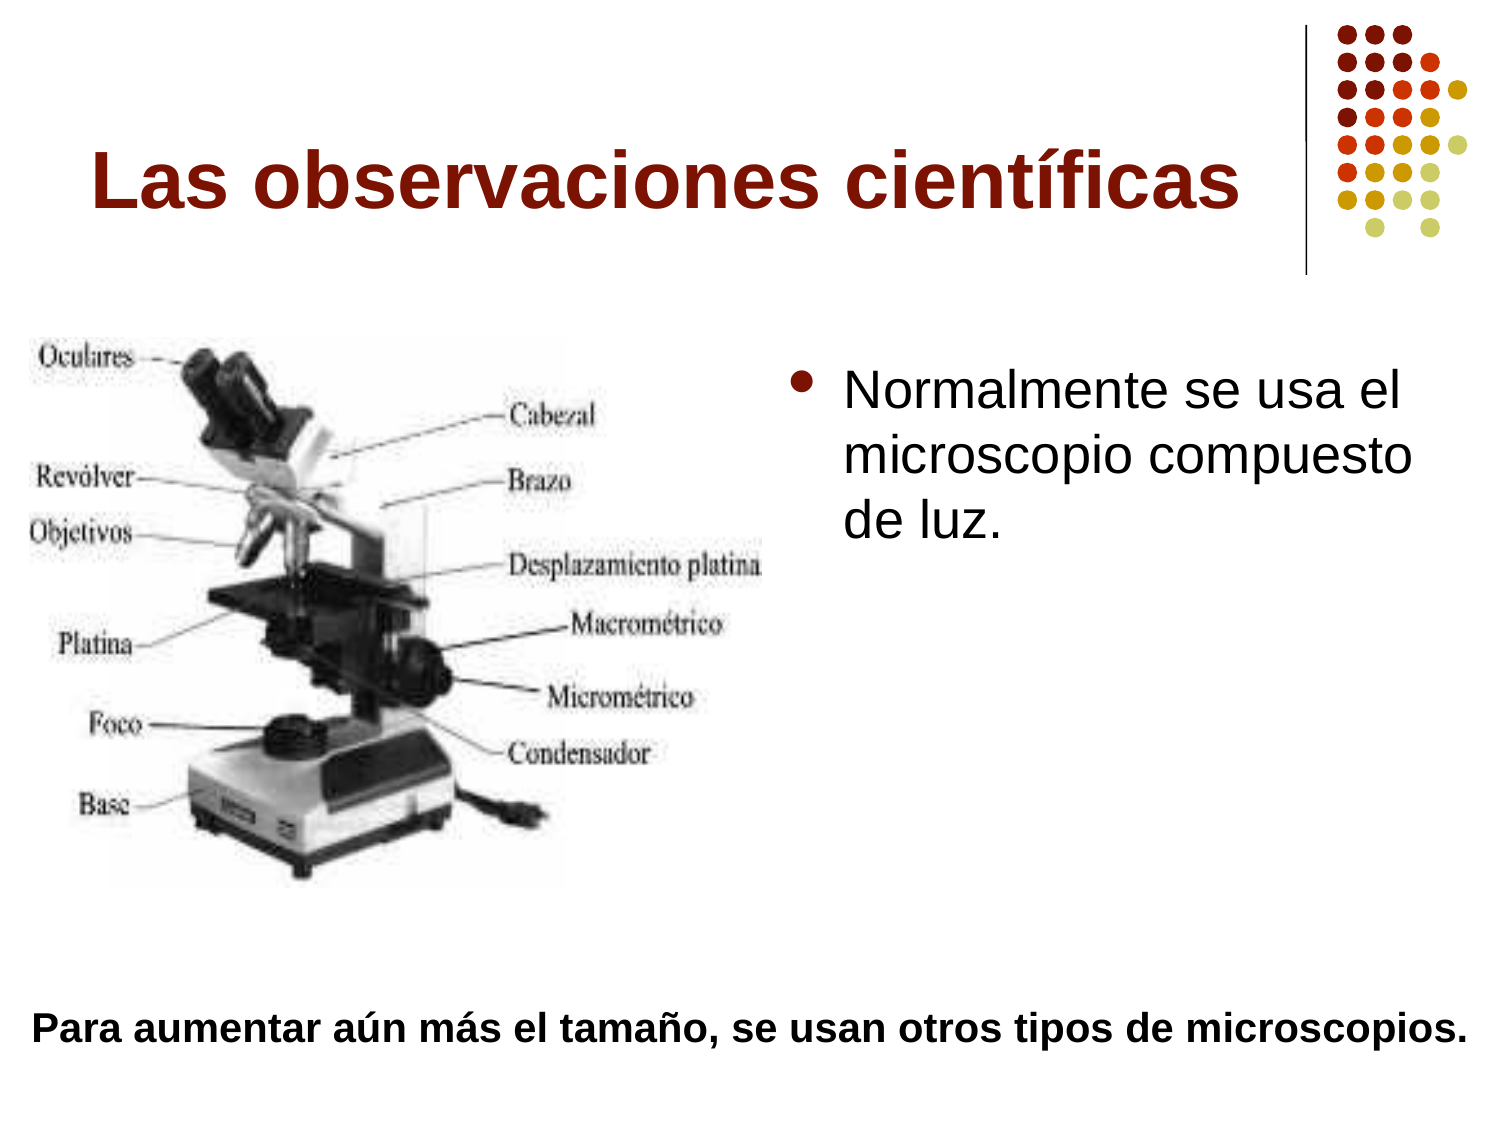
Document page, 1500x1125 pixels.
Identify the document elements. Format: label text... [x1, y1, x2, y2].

text_box Para aumentar aún más el tamaño, se usan otros tipos de microscopios. [16, 993, 1484, 1059]
list Normalmente se usa el microscopio compuesto de luz. [772, 346, 1436, 634]
picture [29, 337, 763, 888]
title Las observaciones científicas [74, 19, 1313, 233]
